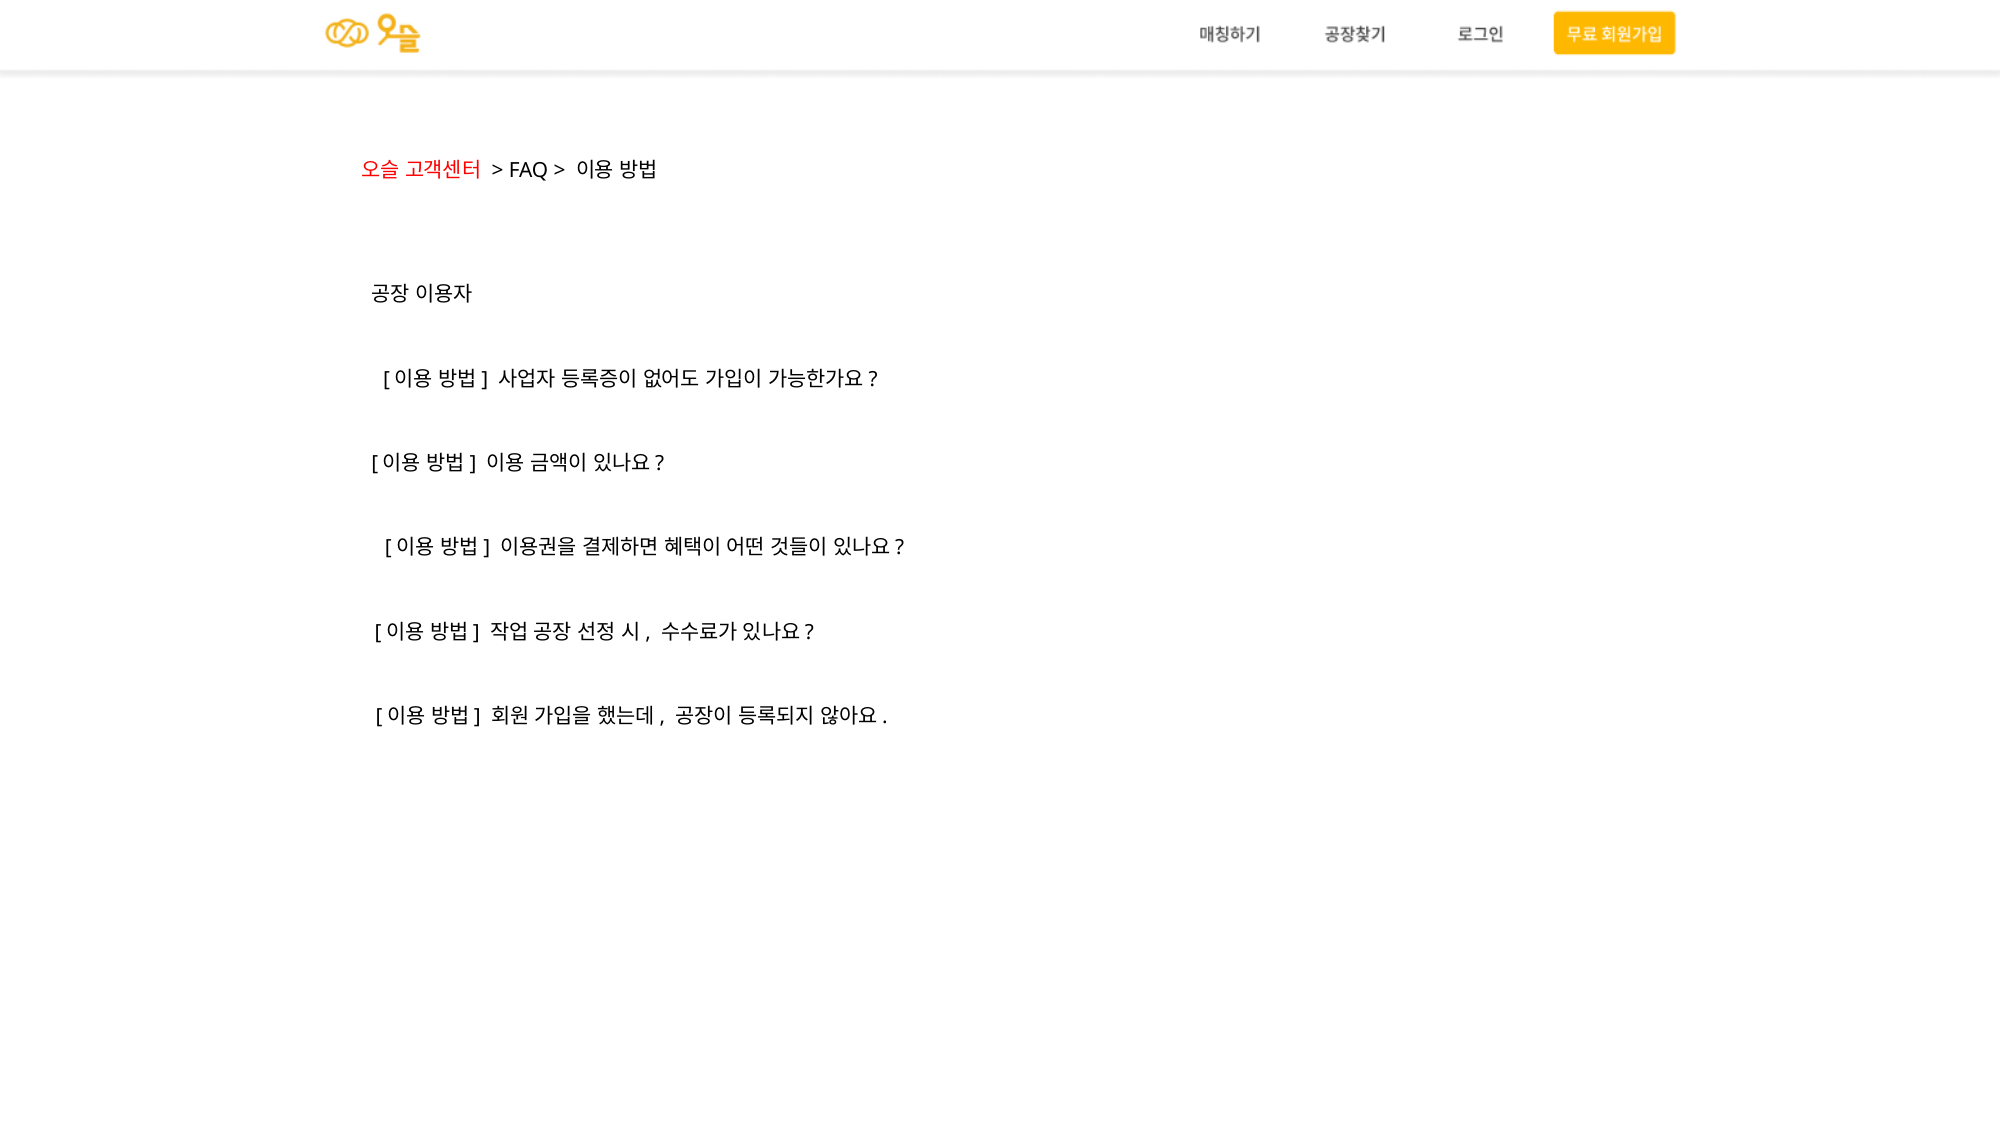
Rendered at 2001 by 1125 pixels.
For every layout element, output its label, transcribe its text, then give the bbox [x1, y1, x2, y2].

text_box [이용 방법] 사업자 등록증이 없어도 가입이 가능한가요? [368, 357, 893, 398]
text_box [이용 방법] 이용권을 결제하면 혜택이 어떤 것들이 있나요? [370, 526, 920, 567]
text_box [이용 방법] 이용 금액이 있나요? [356, 442, 680, 482]
text_box 오슬 고객센터 > FAQ > 이용 방법 [346, 149, 673, 189]
text_box 공장 이용자 [356, 273, 488, 314]
picture [0, 0, 2000, 78]
text_box [이용 방법] 작업 공장 선정 시, 수수료가 있나요? [359, 610, 829, 651]
text_box [이용 방법] 회원 가입을 했는데, 공장이 등록되지 않아요. [360, 695, 903, 735]
